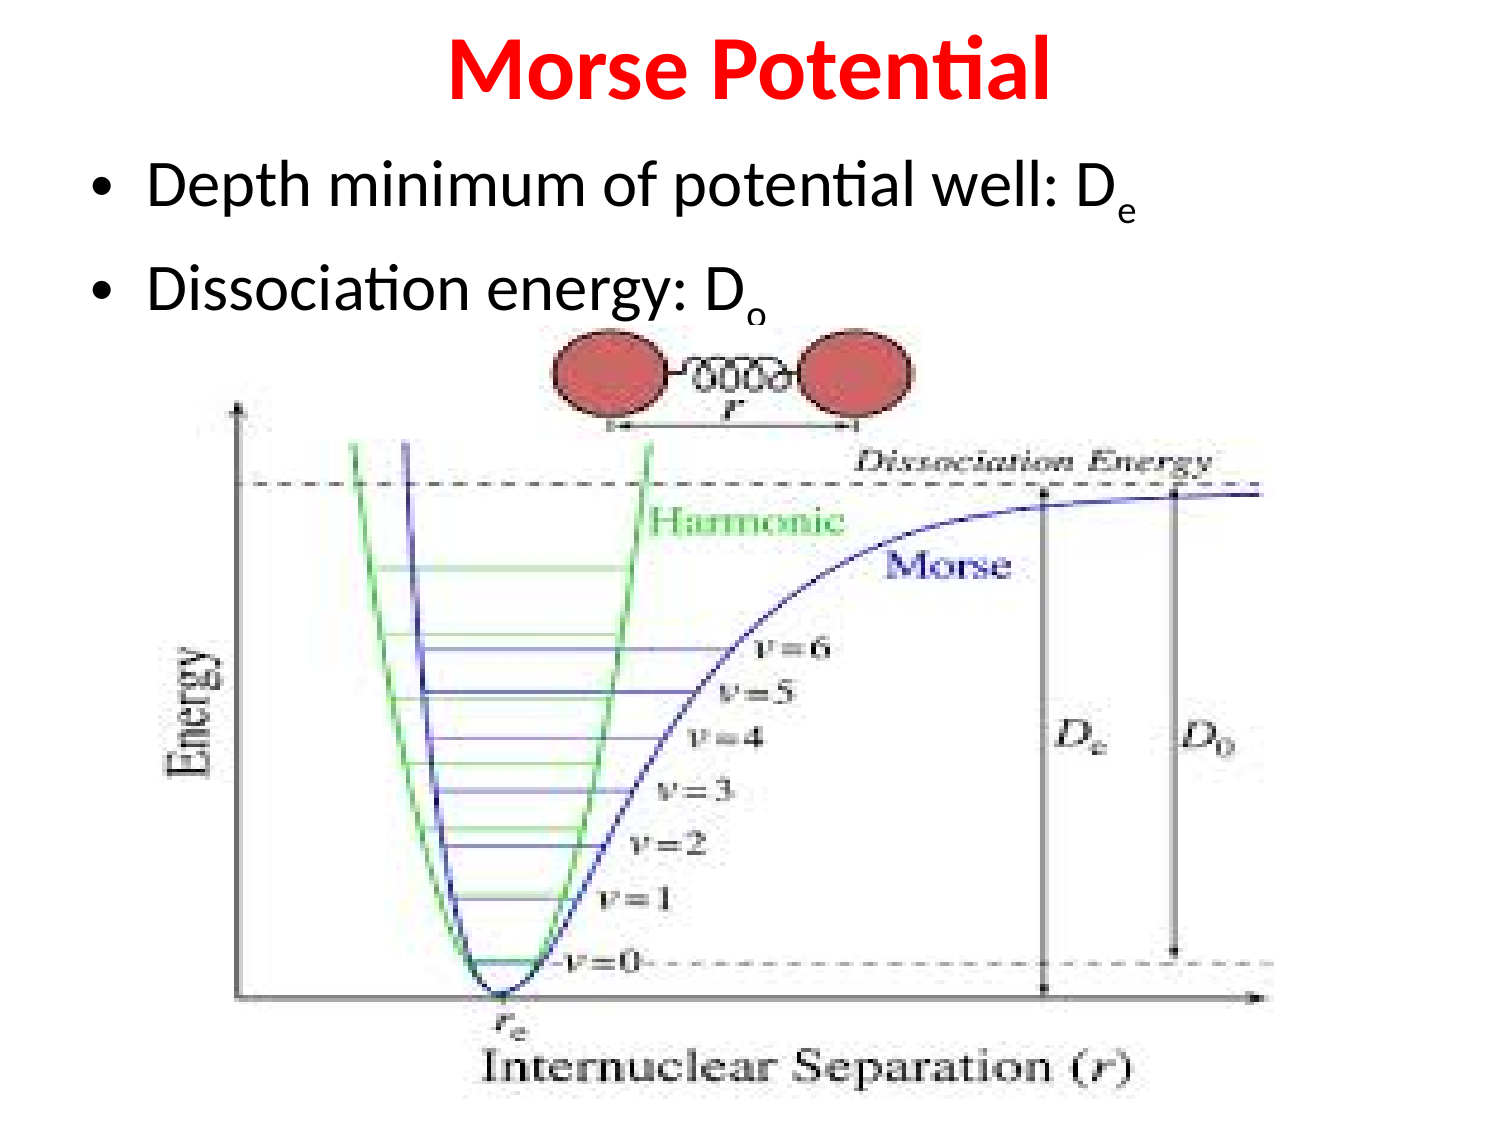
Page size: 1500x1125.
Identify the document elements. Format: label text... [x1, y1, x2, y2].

picture [158, 325, 1274, 1100]
title Morse Potential [75, 0, 1425, 132]
list Depth minimum of potential well: De Dissociation energy: Do [75, 132, 1425, 875]
